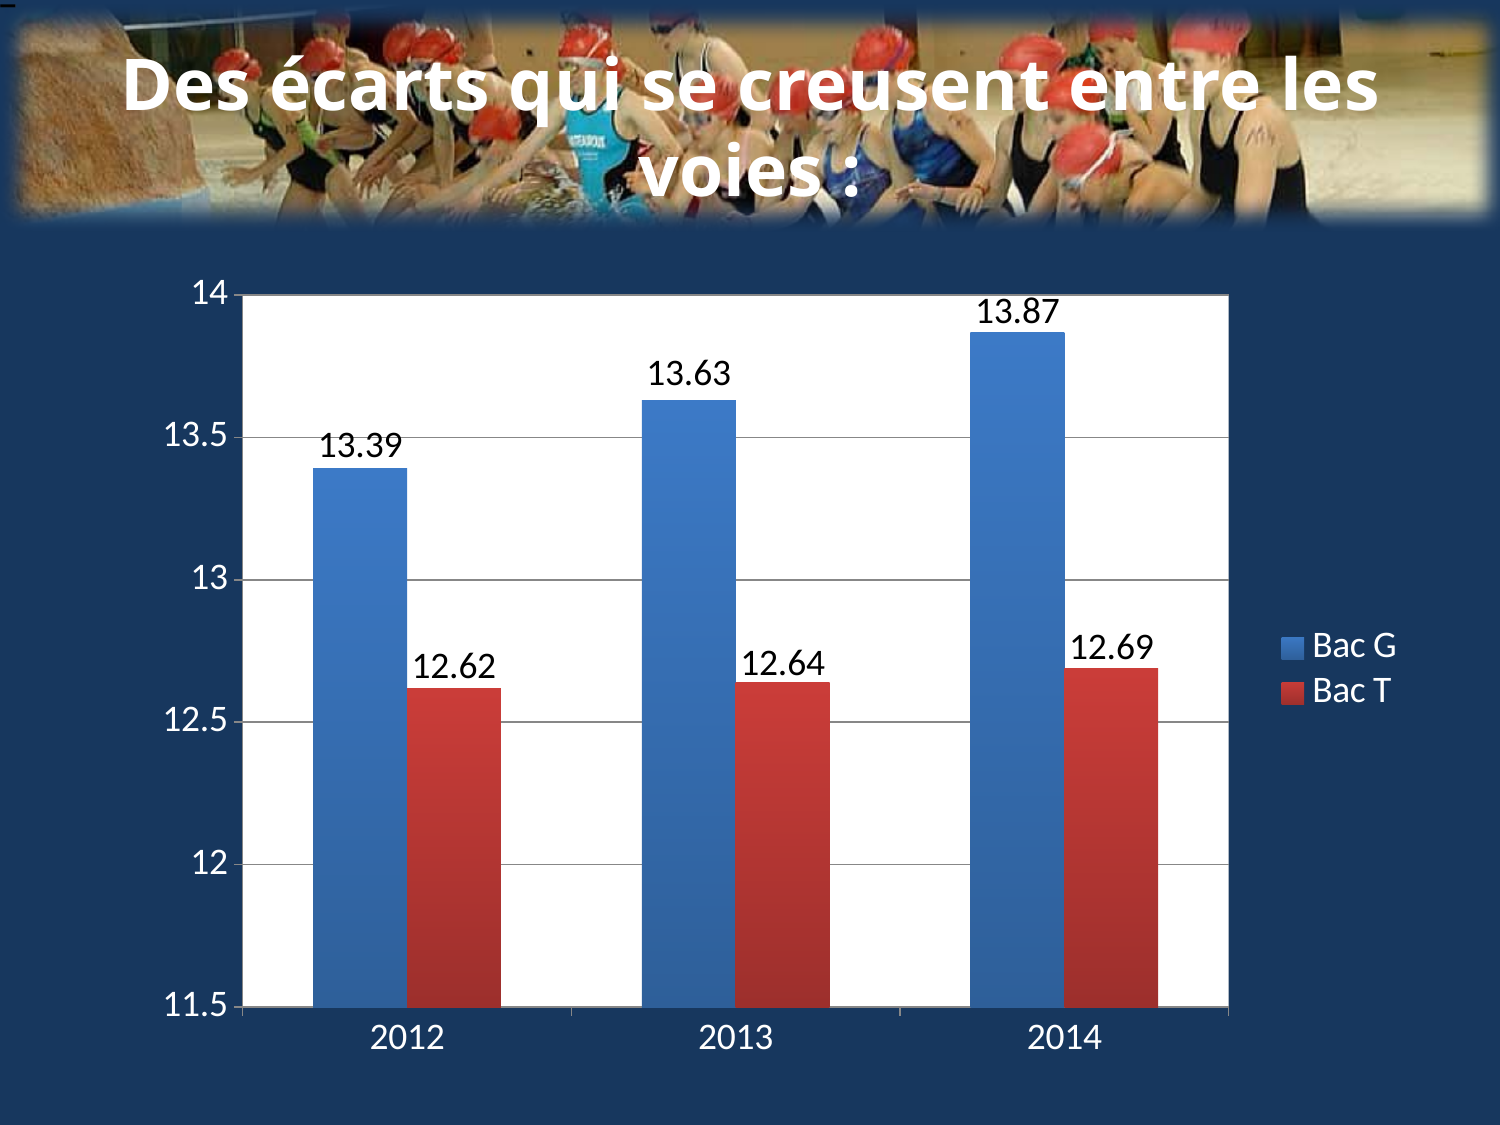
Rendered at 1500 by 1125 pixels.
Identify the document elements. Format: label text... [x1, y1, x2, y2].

chart [119, 262, 1422, 1081]
picture [21, 22, 1490, 208]
title Des écarts qui se creusent entre les voies : [17, 30, 1484, 219]
